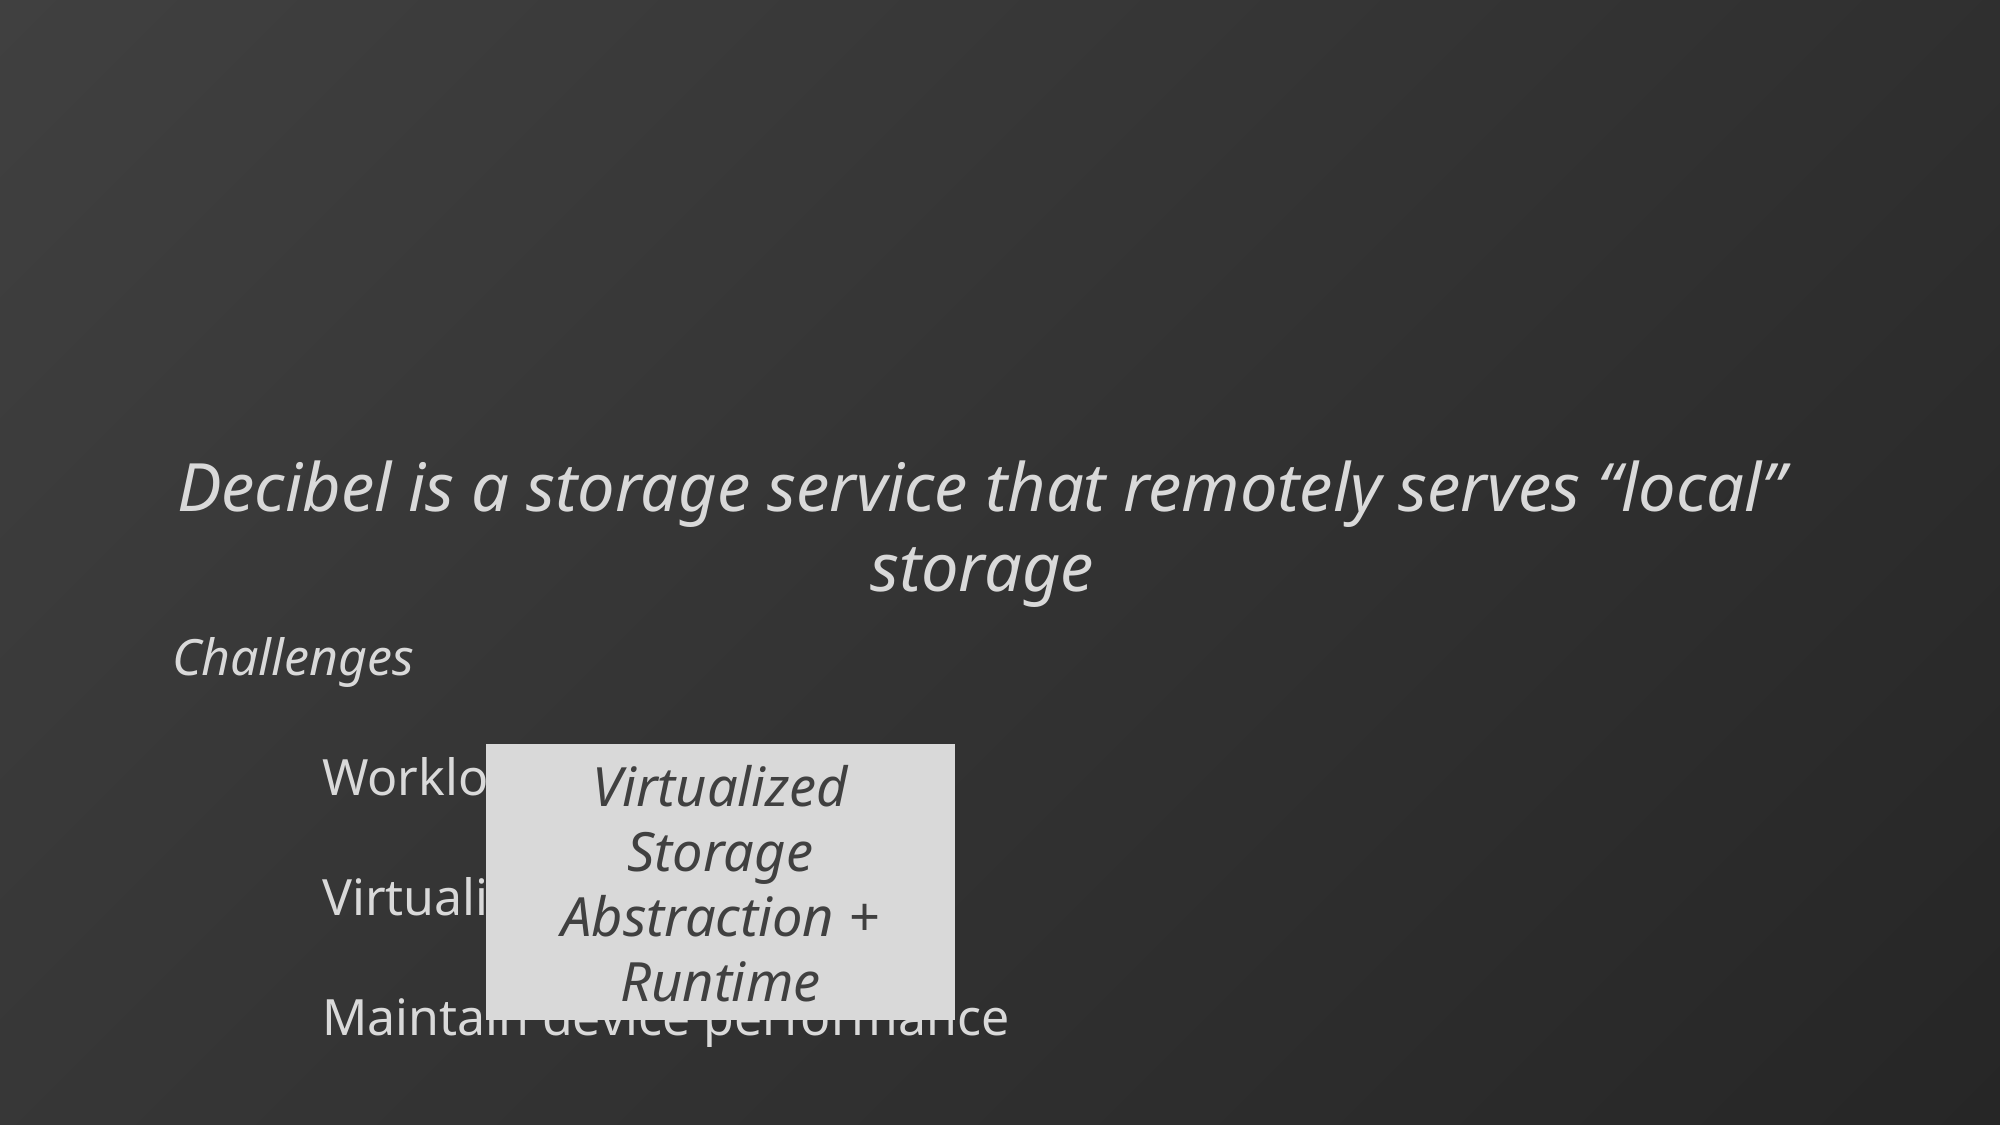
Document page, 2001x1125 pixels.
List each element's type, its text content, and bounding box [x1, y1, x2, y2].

text_box Challenges Workload dynamism Virtualization Maintain device performance [157, 617, 1241, 1053]
text_box Decibel is a storage service that remotely serves “local” storage [47, 437, 1918, 612]
text_box Virtualized Storage Abstraction + Runtime [486, 744, 955, 1020]
